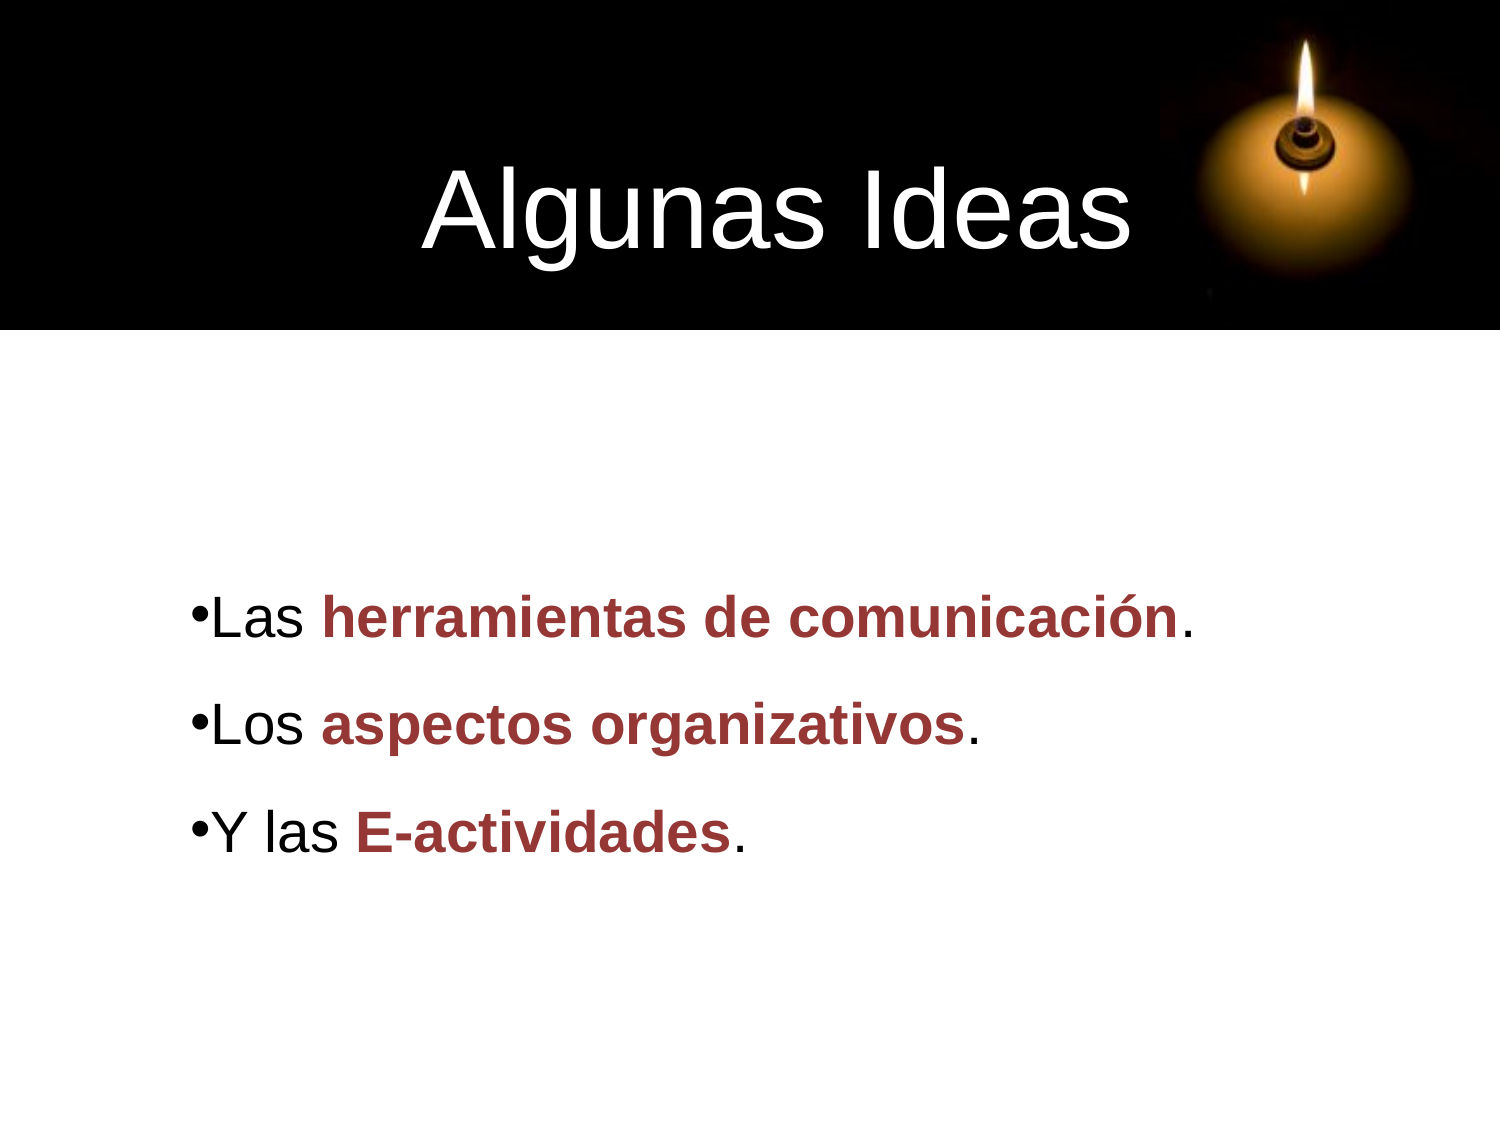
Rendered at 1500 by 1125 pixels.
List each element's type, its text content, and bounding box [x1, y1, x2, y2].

text_box [0, 0, 1157, 330]
text_box Algunas Ideas [105, 128, 1149, 279]
picture [1159, 0, 1500, 329]
text_box Las herramientas de comunicación. Los aspectos organizativos. Y las E-actividades. [175, 464, 1407, 872]
